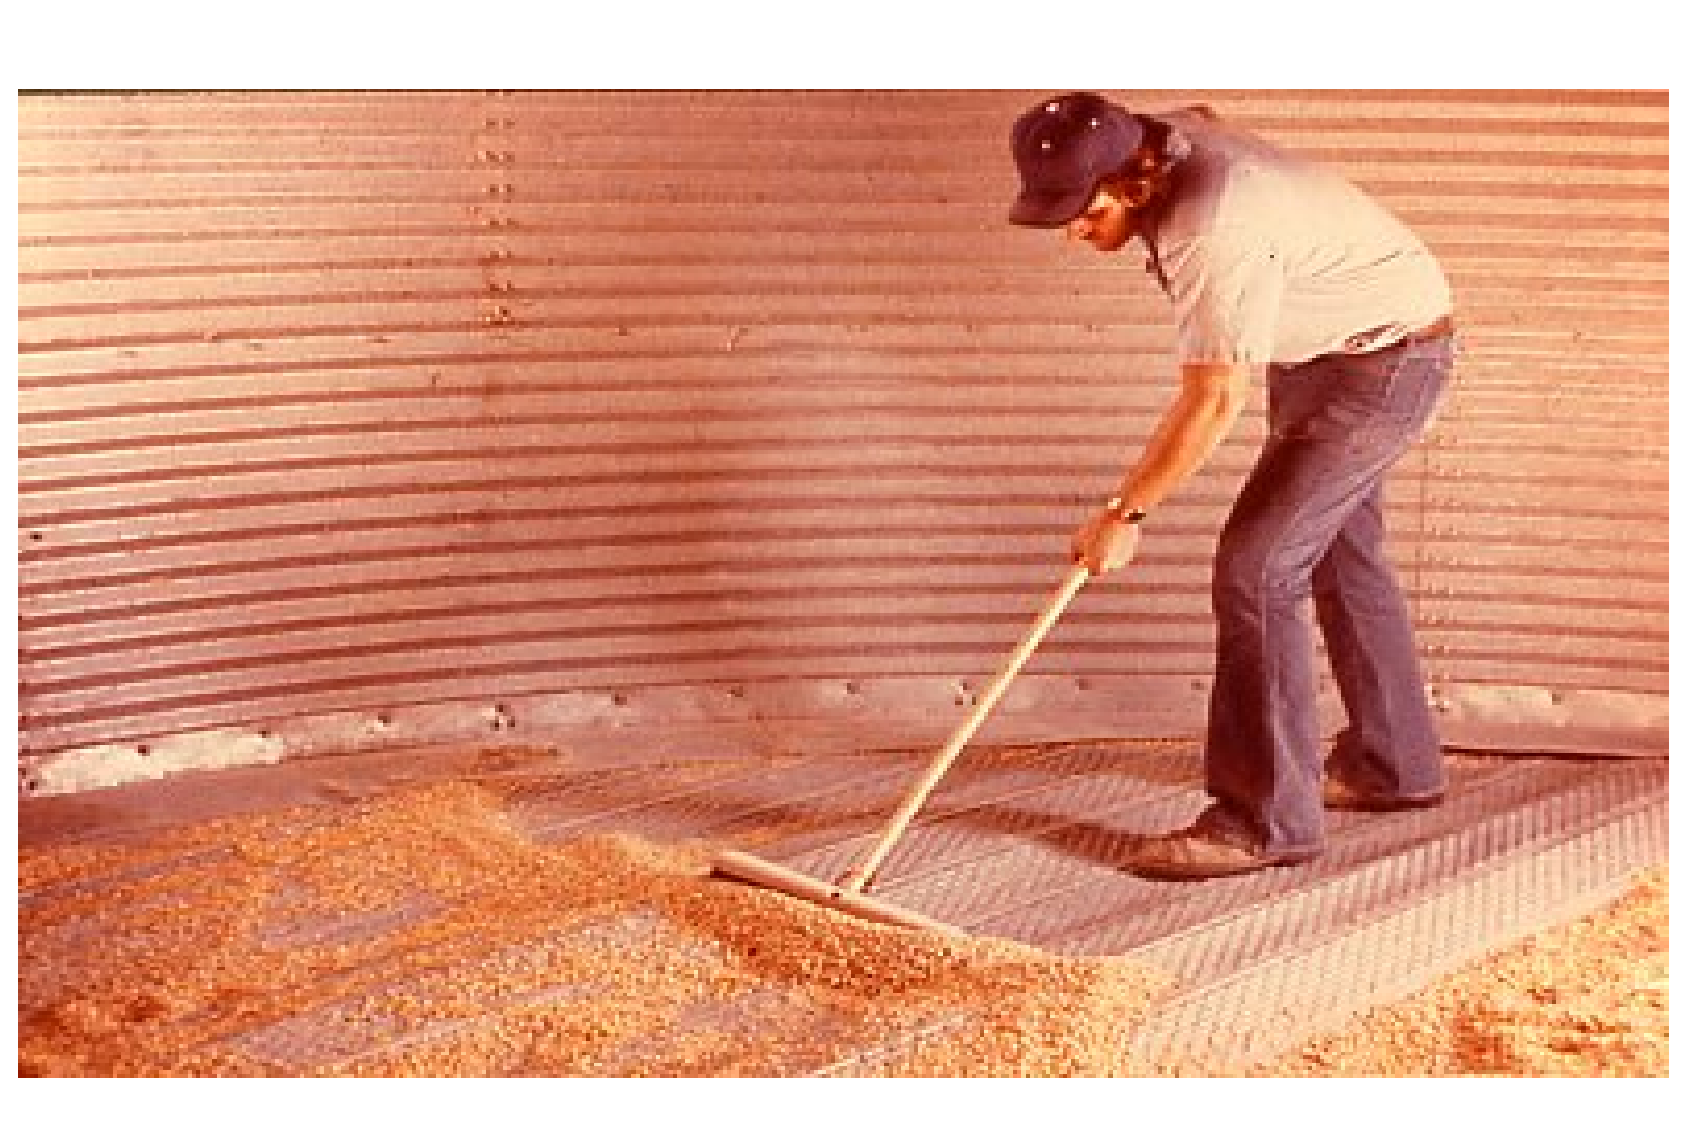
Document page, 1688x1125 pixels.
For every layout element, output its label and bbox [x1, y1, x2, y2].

picture [18, 89, 1669, 1079]
